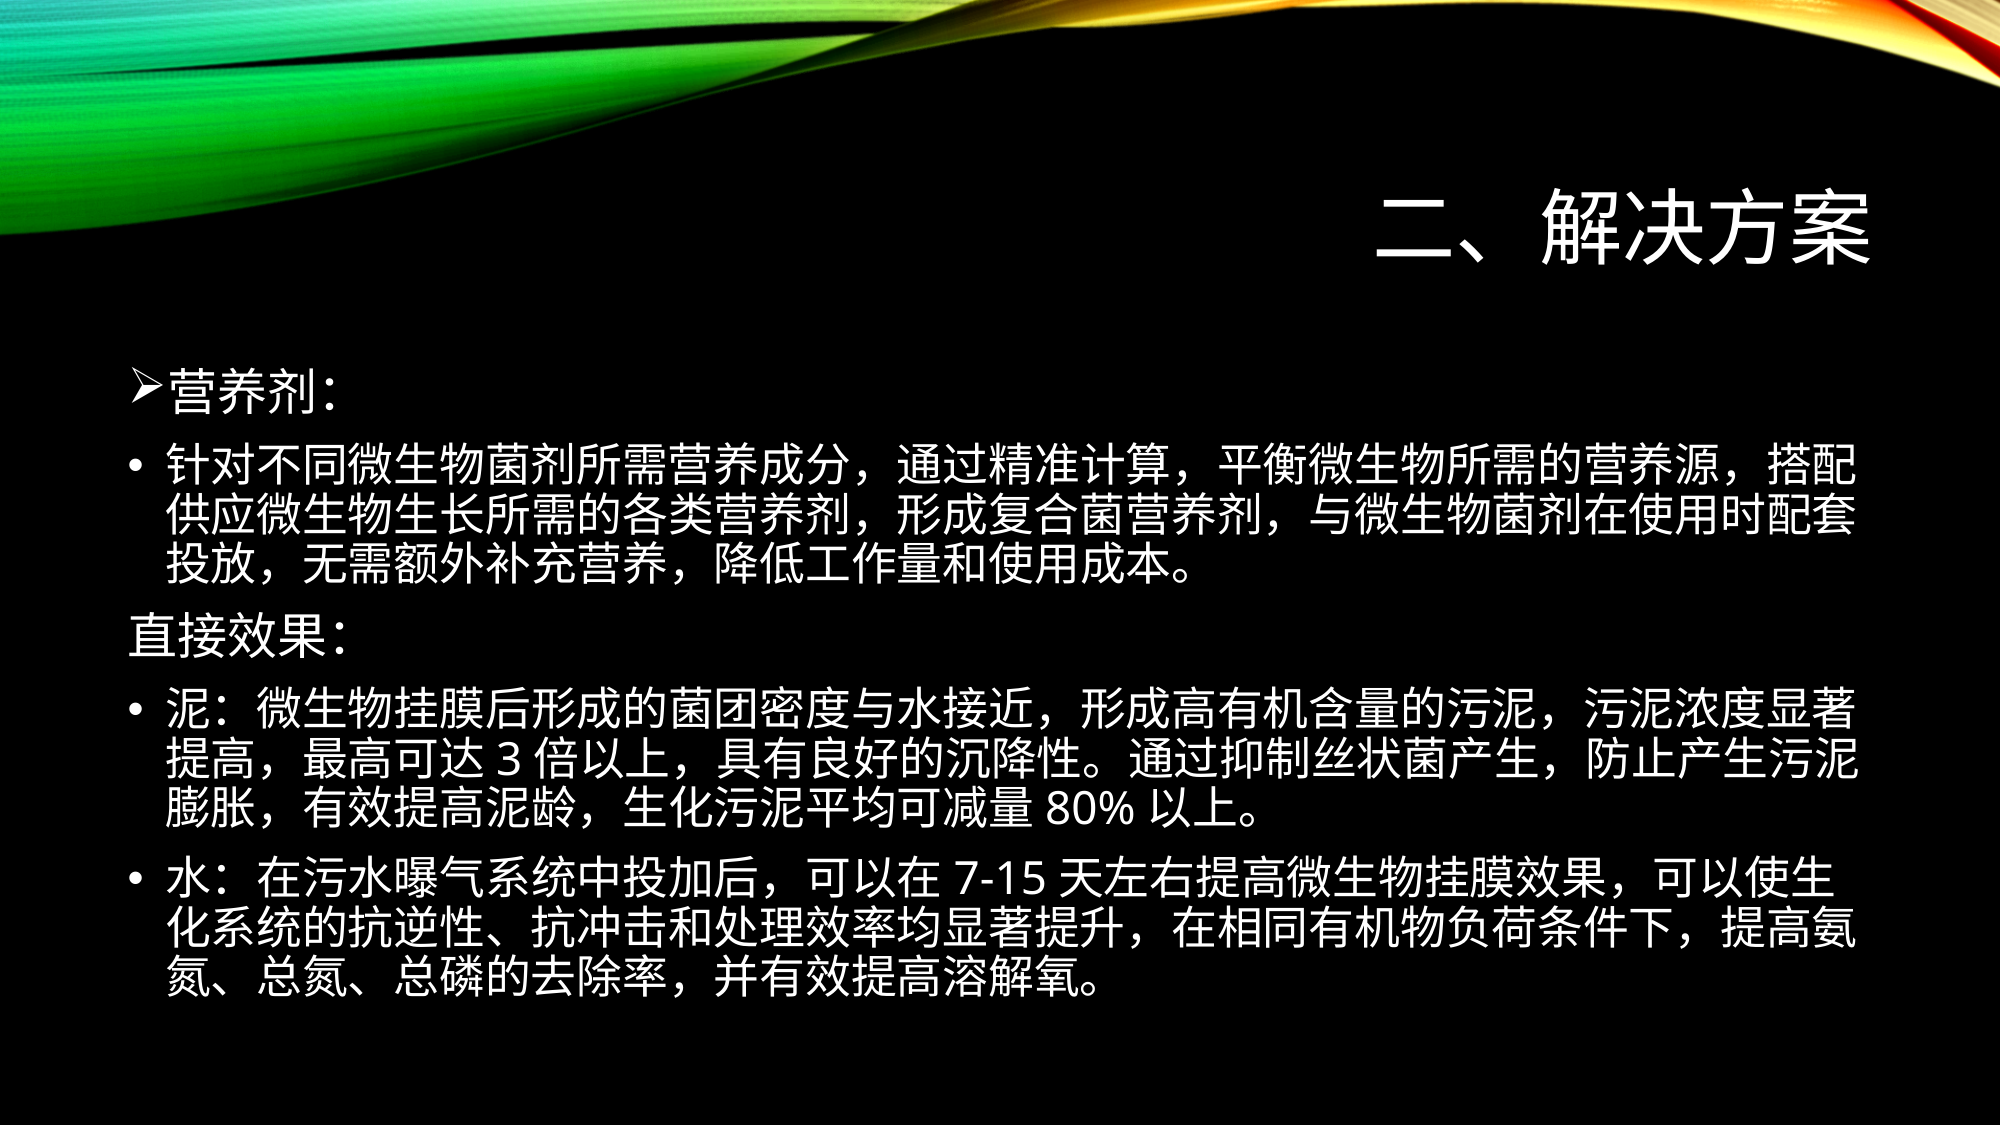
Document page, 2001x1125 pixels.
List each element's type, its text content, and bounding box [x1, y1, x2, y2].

list 营养剂： 针对不同微生物菌剂所需营养成分，通过精准计算，平衡微生物所需的营养源，搭配供应微生物生长所需的各类营养剂，形成复合菌营养剂，与微生物菌剂在使用时配套投放，无需额外补充营养，降低工作量和使用成本。 直接效果： 泥：微生物挂膜后形成的菌团密度与水接近，形成高有机含量的污泥，污泥浓度显著提高，最高可达3倍以上，具有良好的沉降性。通过抑制丝状菌产生，防止产生污泥膨胀，有效提高泥龄，生化污泥平均可减量80%以上。 水：在污水曝气系统中投加后，可以在7-15天左右提高微生物挂膜效果，可以使生化系统的抗逆性、抗冲击和处理效率均显著提升，在相同有机物负荷条件下，提高氨氮、总氮、总磷的去除率，并有效提高溶解氧。 [112, 360, 1888, 1021]
picture [0, 0, 2000, 237]
title 二、解决方案 [474, 125, 1888, 338]
